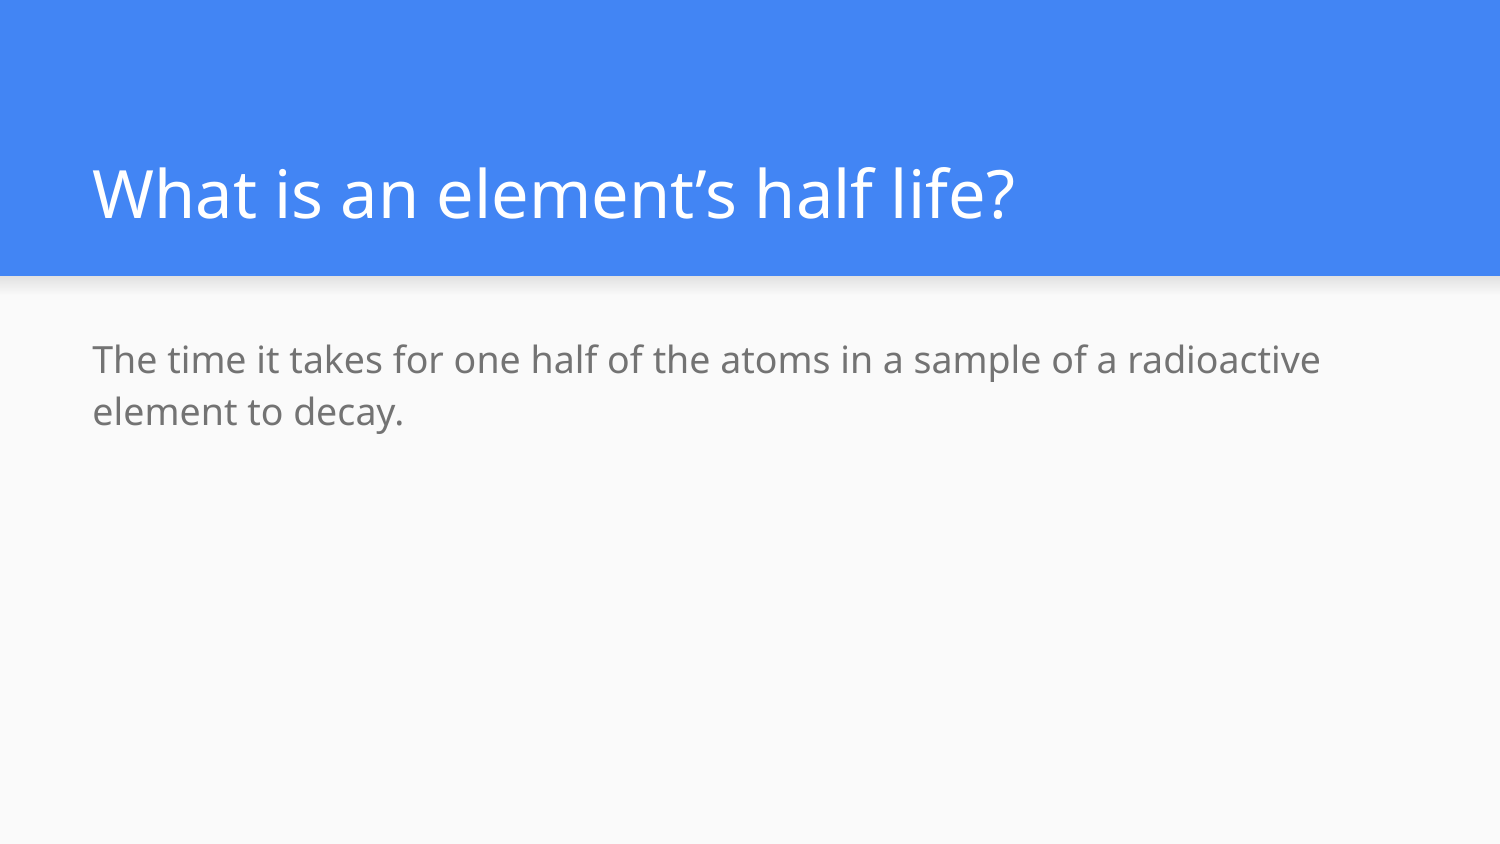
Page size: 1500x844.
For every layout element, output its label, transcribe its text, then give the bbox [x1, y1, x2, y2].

list The time it takes for one half of the atoms in a sample of a radioactive element to decay. [77, 314, 1427, 760]
title What is an element’s half life? [77, 121, 1427, 248]
